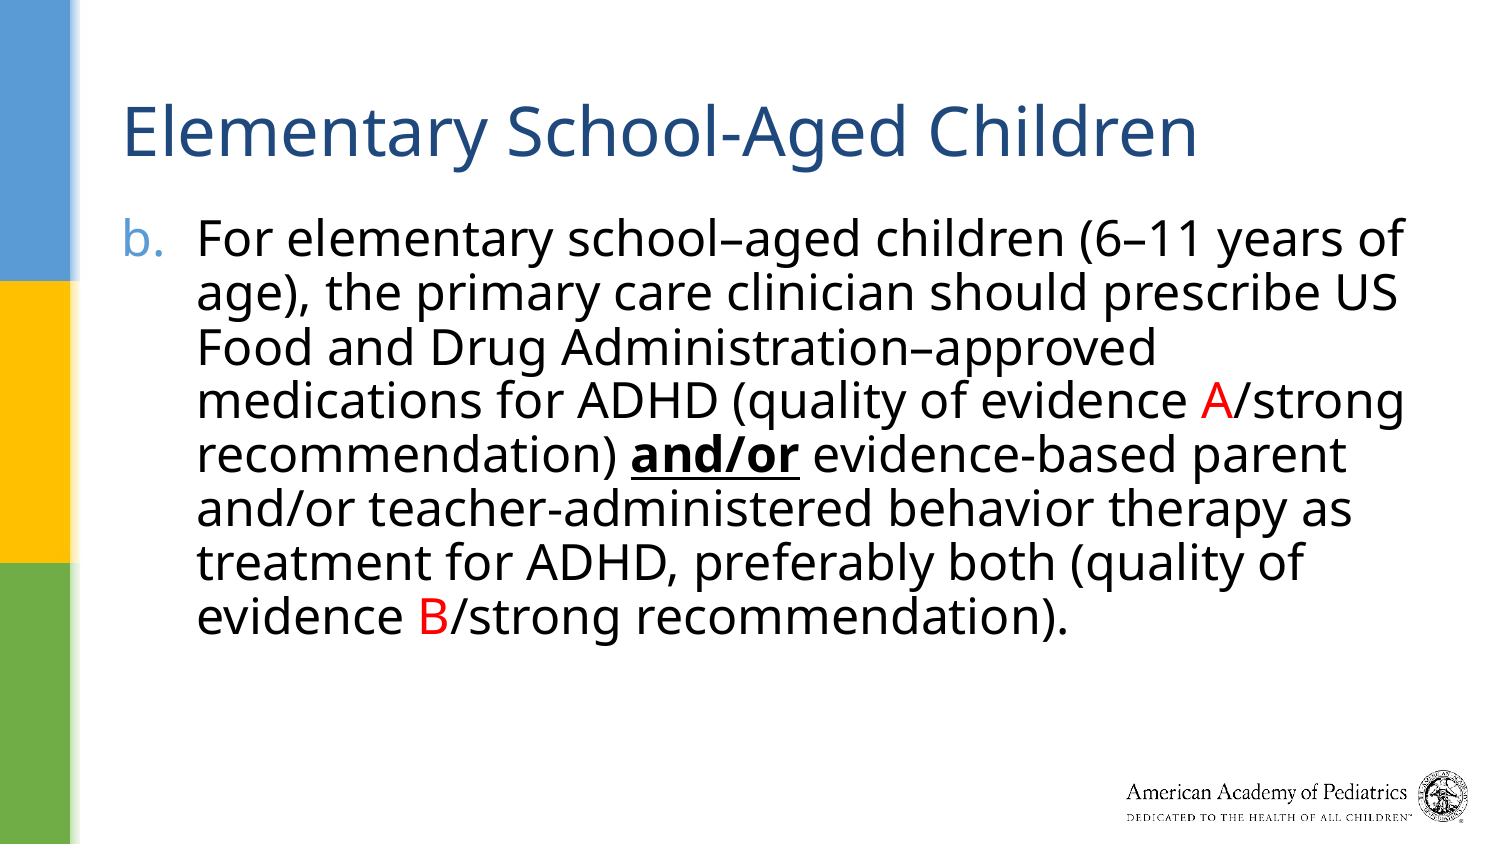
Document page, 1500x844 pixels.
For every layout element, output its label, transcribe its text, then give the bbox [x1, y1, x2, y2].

picture [0, 0, 1500, 844]
title Elementary School-Aged Children [106, 72, 1449, 167]
list For elementary school–aged children (6–11 years of age), the primary care clinician should prescribe US Food and Drug Administration–approved medications for ADHD (quality of evidence A/strong recommendation) and/or evidence-based parent and/or teacher-administered behavior therapy as treatment for ADHD, preferably both (quality of evidence B/strong recommendation). [106, 198, 1449, 760]
